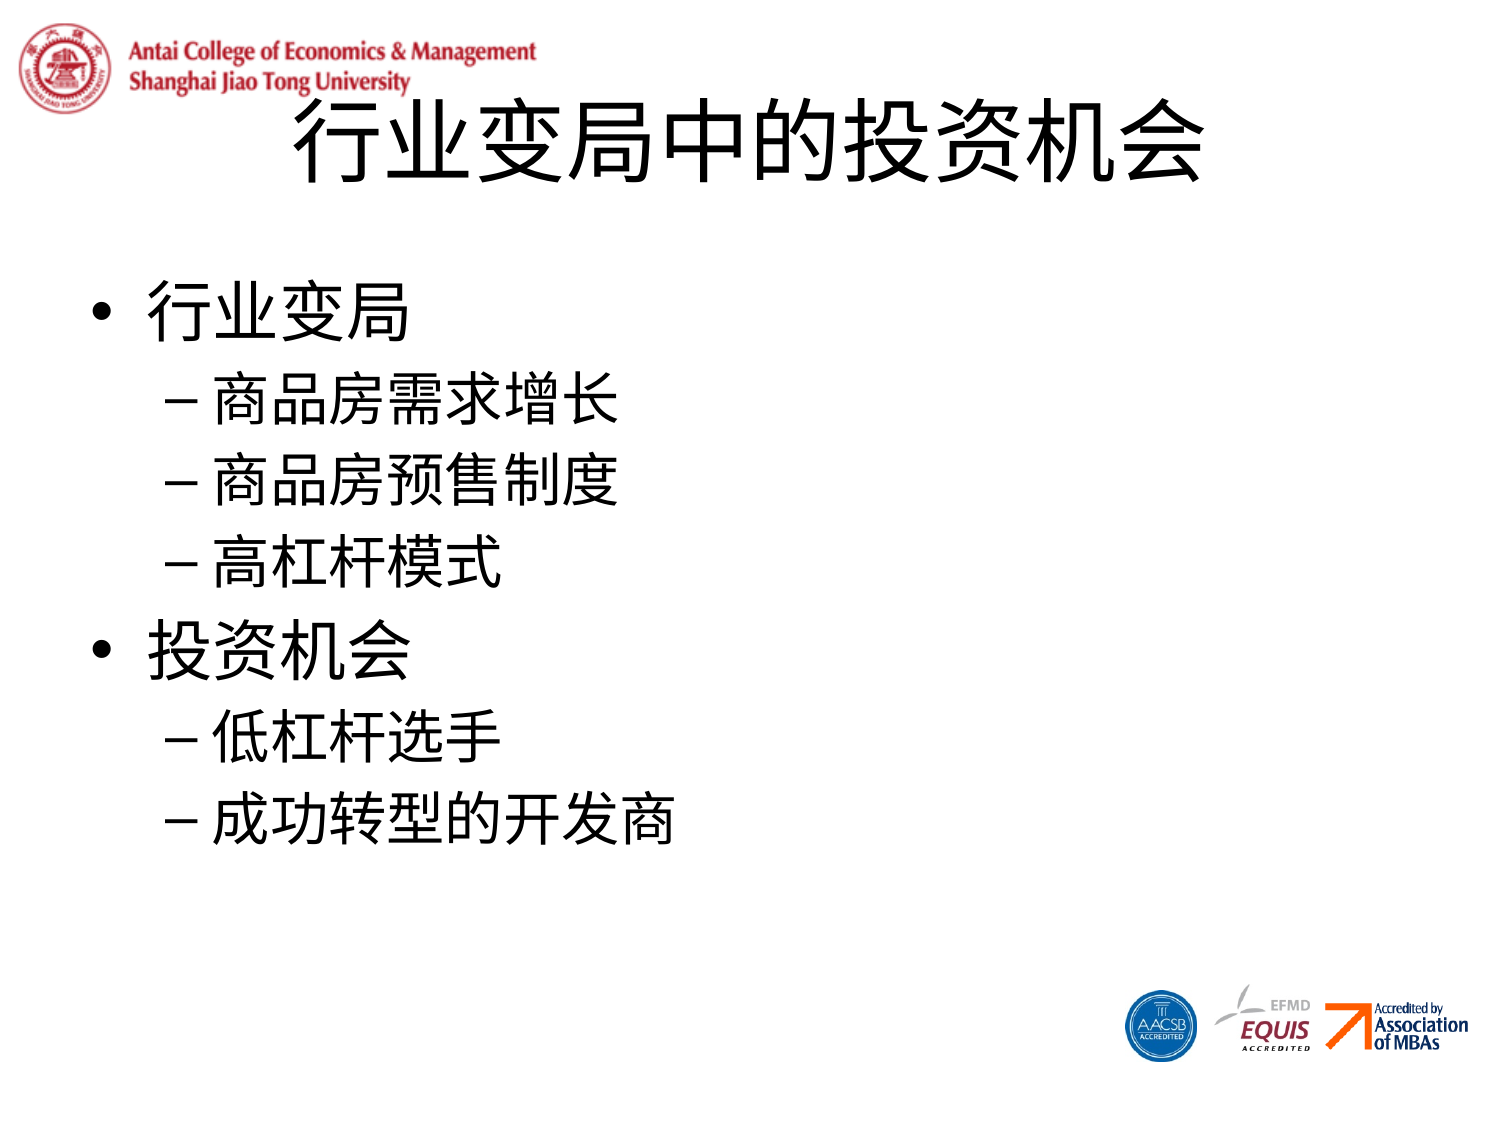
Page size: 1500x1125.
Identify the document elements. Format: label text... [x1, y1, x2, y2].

picture [1214, 1005, 1310, 1051]
list 行业变局 商品房需求增长 商品房预售制度 高杠杆模式 投资机会 低杠杆选手 成功转型的开发商 [75, 262, 1425, 1005]
picture [2, 19, 548, 119]
picture [1125, 1005, 1197, 1062]
title 行业变局中的投资机会 [75, 45, 1425, 233]
picture [1325, 1002, 1468, 1050]
